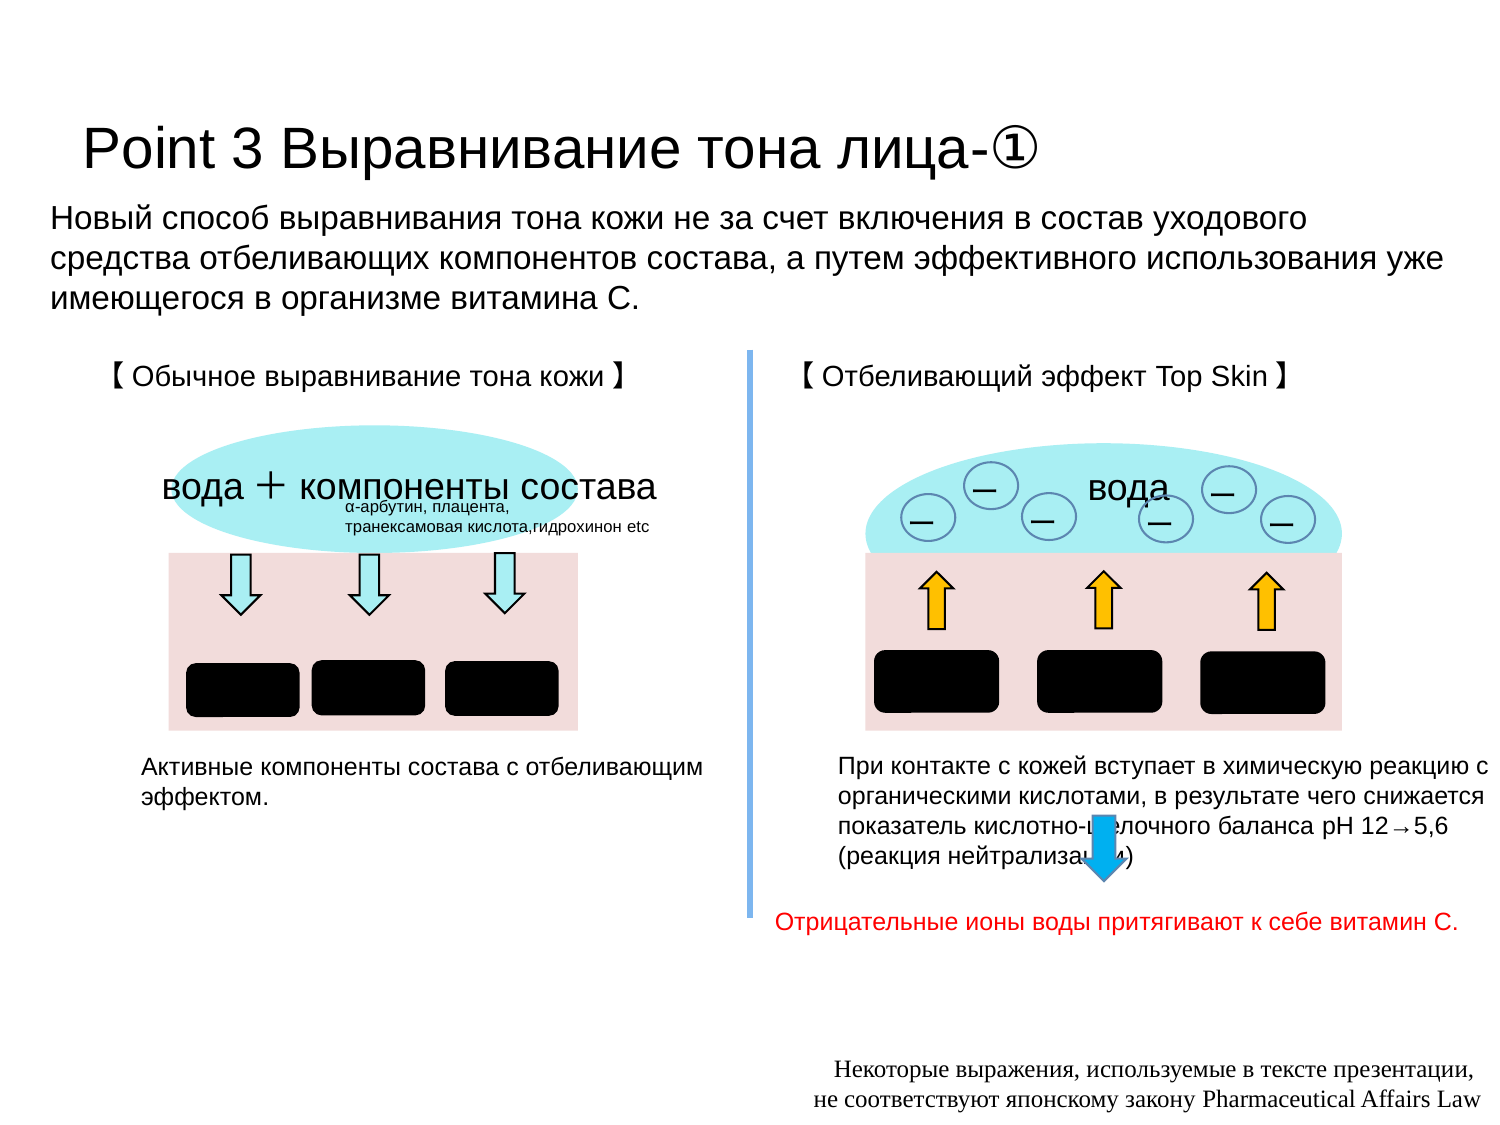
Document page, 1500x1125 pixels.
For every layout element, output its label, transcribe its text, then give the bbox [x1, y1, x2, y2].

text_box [126, 425, 749, 819]
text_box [760, 742, 1500, 943]
text_box Новый способ выравнивания тона кожи не за счет включения в состав уходового средства отбеливающих компонентов состава, а путем эффективного использования уже имеющегося в организме витамина С. [35, 188, 1469, 324]
text_box 【Отбеливающий эффект Top Skin】 [770, 349, 1319, 400]
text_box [865, 443, 1342, 731]
text_box Некоторые выражения, используемые в тексте презентации, не соответствуют японскому закону Pharmaceutical Affairs Law [499, 1045, 1496, 1120]
text_box Point 3 Выравнивание тона лица-① [68, 103, 1057, 188]
text_box 【Обычное выравнивание тона кожи】 [80, 349, 657, 400]
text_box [751, 425, 756, 819]
